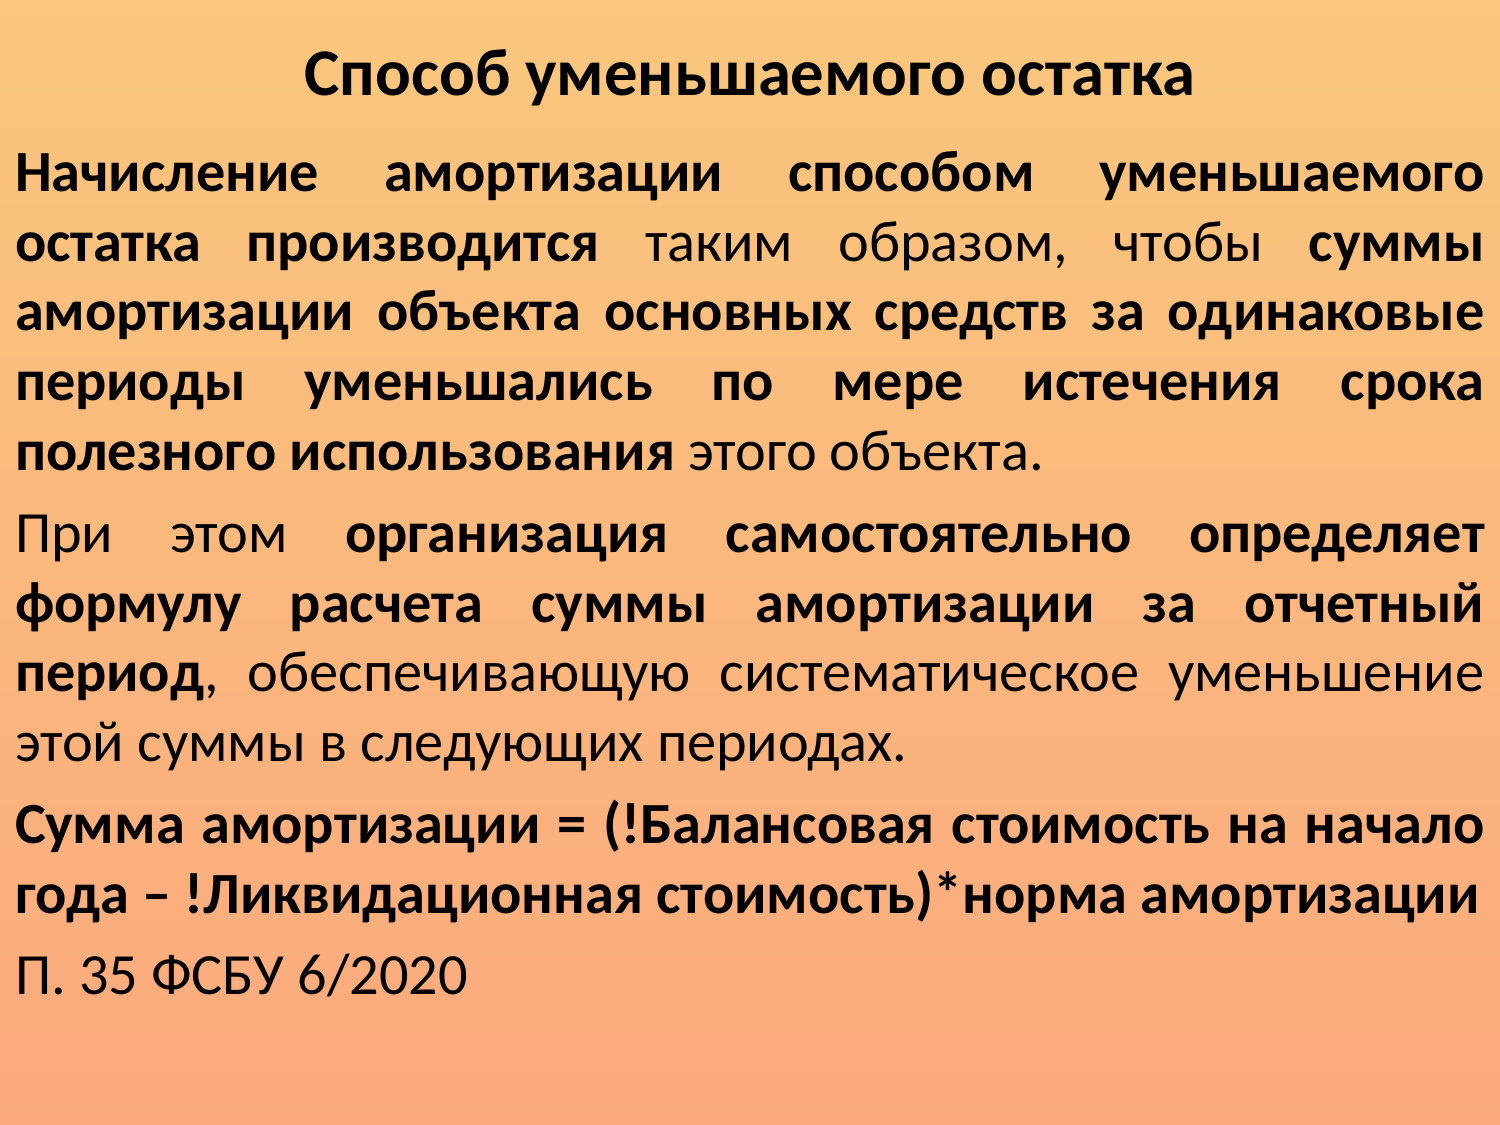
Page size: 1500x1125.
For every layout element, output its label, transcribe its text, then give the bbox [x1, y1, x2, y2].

title Способ уменьшаемого остатка [0, 0, 1500, 125]
list Начисление амортизации способом уменьшаемого остатка производится таким образом, чтобы суммы амортизации объекта основных средств за одинаковые периоды уменьшались по мере истечения срока полезного использования этого объекта. При этом организация самостоятельно определяет формулу расчета суммы амортизации за отчетный период, обеспечивающую систематическое уменьшение этой суммы в следующих периодах. Сумма амортизации = (!Балансовая стоимость на начало года – !Ликвидационная стоимость)*норма амортизации П. 35 ФСБУ 6/2020 [0, 125, 1500, 1125]
